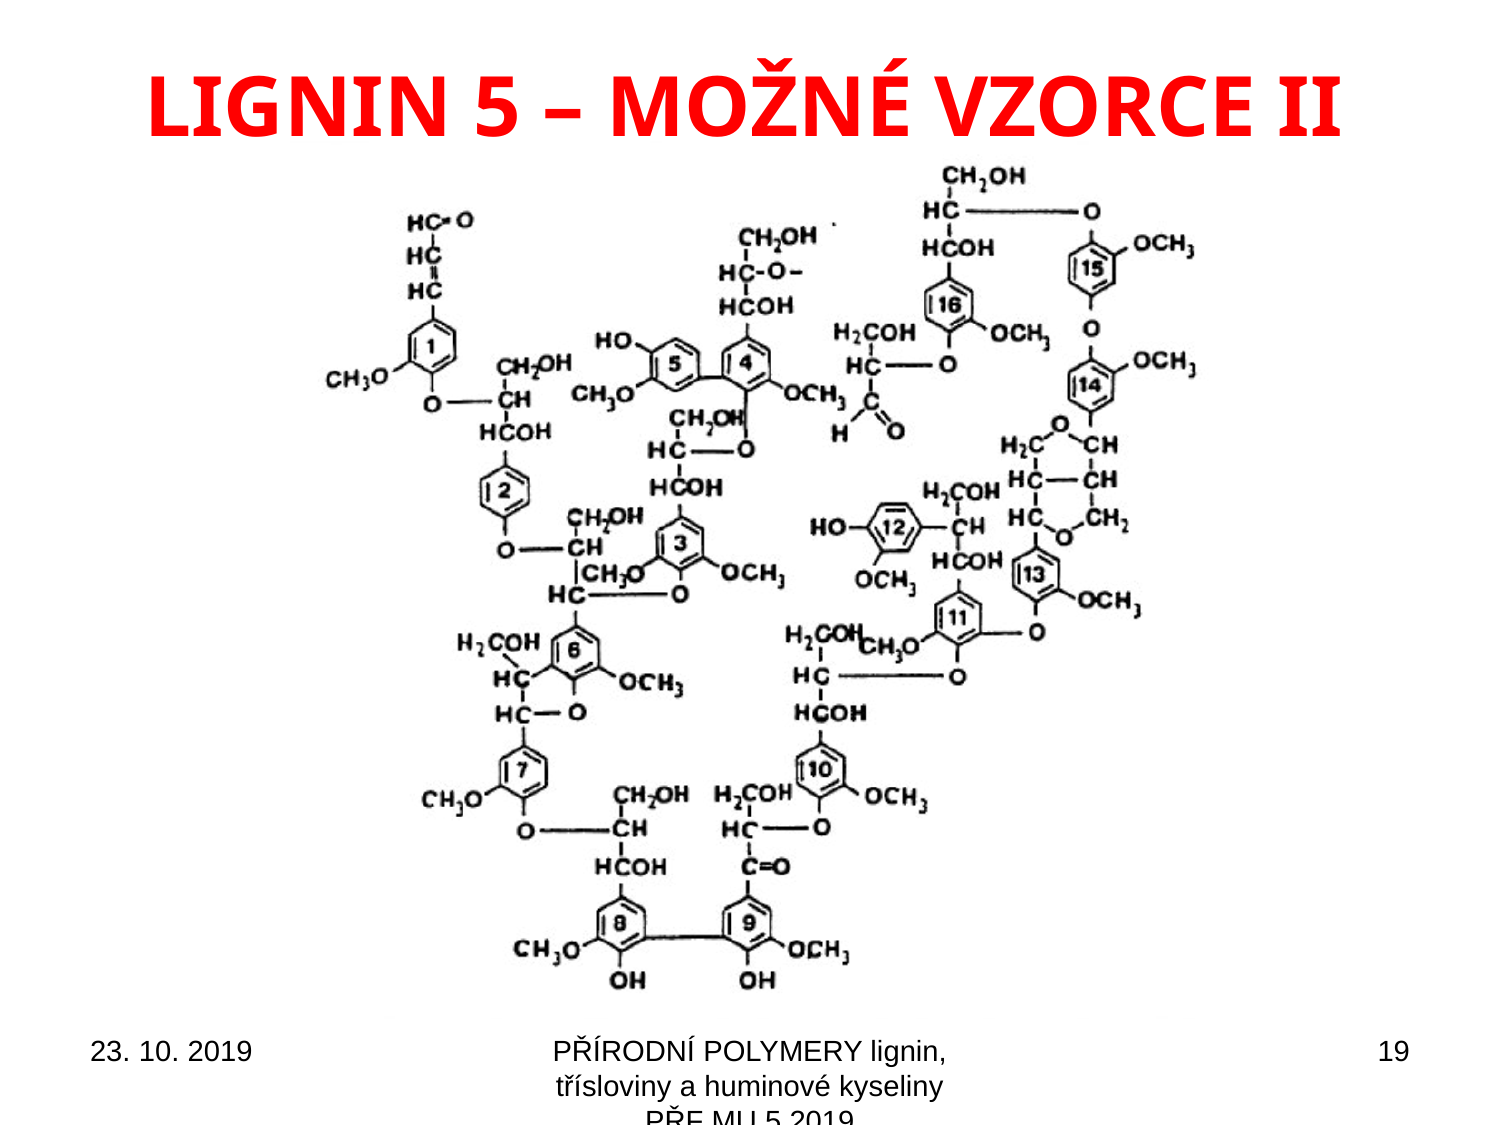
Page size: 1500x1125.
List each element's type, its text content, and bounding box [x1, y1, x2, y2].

slide_number 23. 10. 2019 [74, 1024, 426, 1103]
picture [290, 112, 1223, 1046]
slide_number 19 [1074, 1024, 1426, 1103]
footer PŘÍRODNÍ POLYMERY lignin, třísloviny a huminové kyseliny PŘF MU 5 2019 [512, 1055, 988, 1103]
title LIGNIN 5 – MOŽNÉ VZORCE II [29, 44, 1459, 162]
